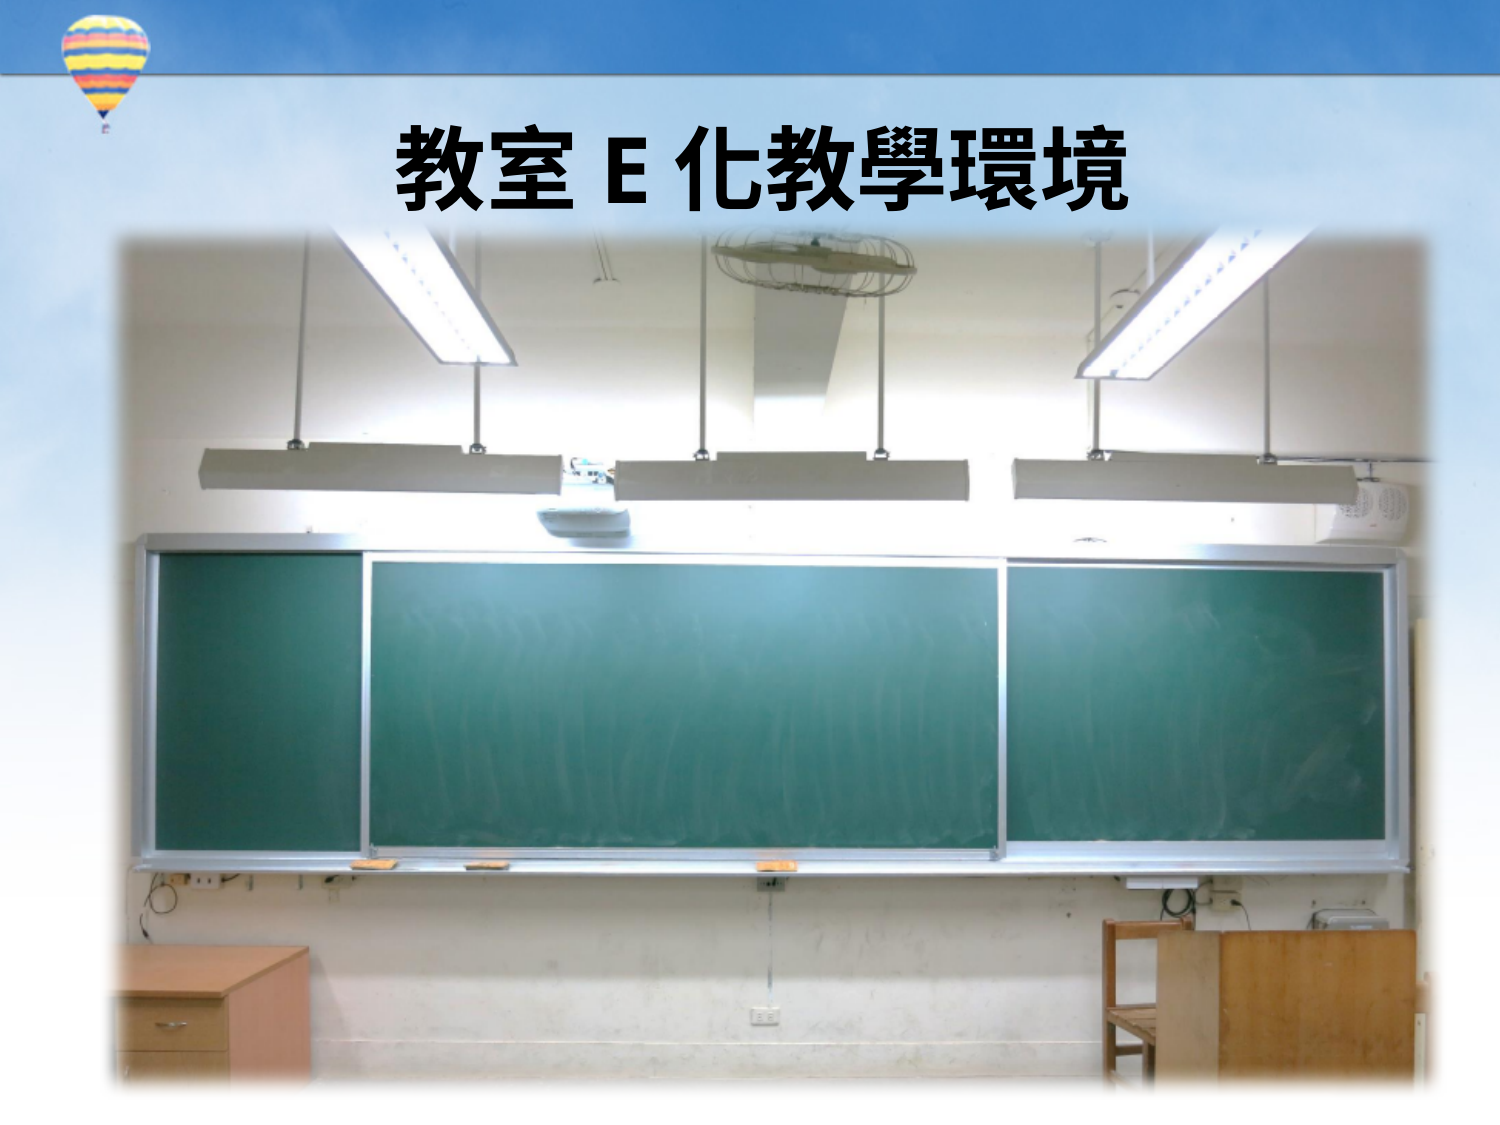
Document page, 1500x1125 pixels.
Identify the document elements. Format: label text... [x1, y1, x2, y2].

title 教室E化教學環境 [88, 101, 1439, 233]
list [100, 219, 1448, 1100]
picture [0, 0, 1500, 1125]
